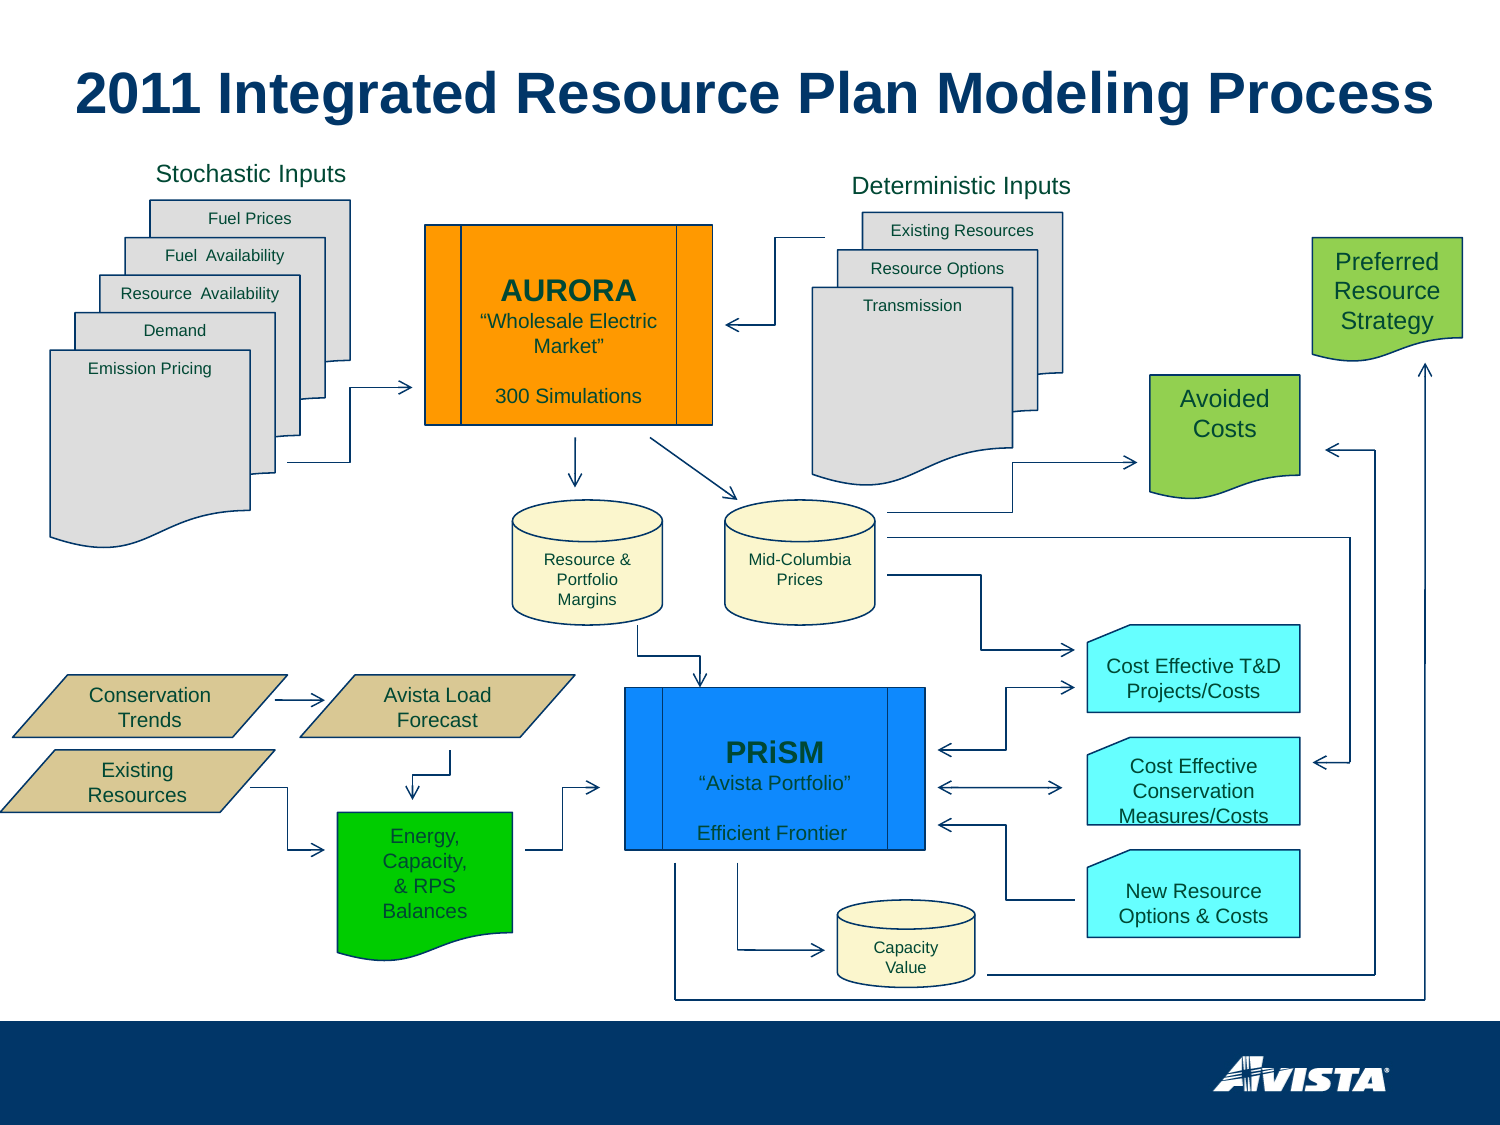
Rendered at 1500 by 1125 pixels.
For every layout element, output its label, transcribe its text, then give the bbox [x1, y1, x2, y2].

text_box Resource & Portfolio Margins [512, 499, 663, 626]
text_box Existing Resources [862, 212, 1063, 375]
text_box Mid-Columbia Prices [724, 499, 875, 626]
text_box Transmission [812, 287, 1013, 485]
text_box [649, 437, 738, 501]
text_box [887, 574, 1076, 651]
text_box Conservation Trends [12, 674, 288, 738]
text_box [724, 237, 826, 326]
text_box AURORA “Wholesale Electric Market” 300 Simulations [424, 224, 713, 426]
text_box Preferred Resource Strategy [1312, 237, 1463, 361]
text_box Demand [75, 312, 276, 475]
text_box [887, 462, 1138, 513]
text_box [637, 624, 701, 688]
text_box Stochastic Inputs [140, 149, 362, 195]
title 2011 Integrated Resource Plan Modeling Process [75, 17, 1450, 125]
text_box Energy, Capacity, & RPS Balances [337, 812, 513, 961]
text_box New Resource Options & Costs [1087, 849, 1300, 938]
text_box Cost Effective T&D Projects/Costs [1087, 624, 1300, 713]
text_box Capacity Value [837, 899, 975, 988]
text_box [287, 387, 413, 463]
text_box PRiSM “Avista Portfolio” Efficient Frontier [624, 687, 925, 850]
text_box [405, 755, 457, 794]
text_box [937, 687, 1076, 751]
picture [0, 1021, 1500, 1125]
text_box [937, 824, 1076, 901]
text_box Fuel Availability [125, 237, 326, 385]
text_box Emission Pricing [50, 350, 251, 548]
text_box Resource Options [837, 249, 1038, 412]
text_box Avista Load Forecast [300, 674, 576, 738]
text_box Deterministic Inputs [836, 162, 1087, 208]
text_box Fuel Prices [150, 200, 351, 362]
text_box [524, 787, 601, 851]
text_box Avoided Costs [1149, 375, 1300, 499]
text_box Resource Availability [99, 275, 301, 437]
text_box Existing Resources [0, 749, 276, 813]
text_box Cost Effective Conservation Measures/Costs [1087, 737, 1300, 825]
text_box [249, 787, 326, 851]
